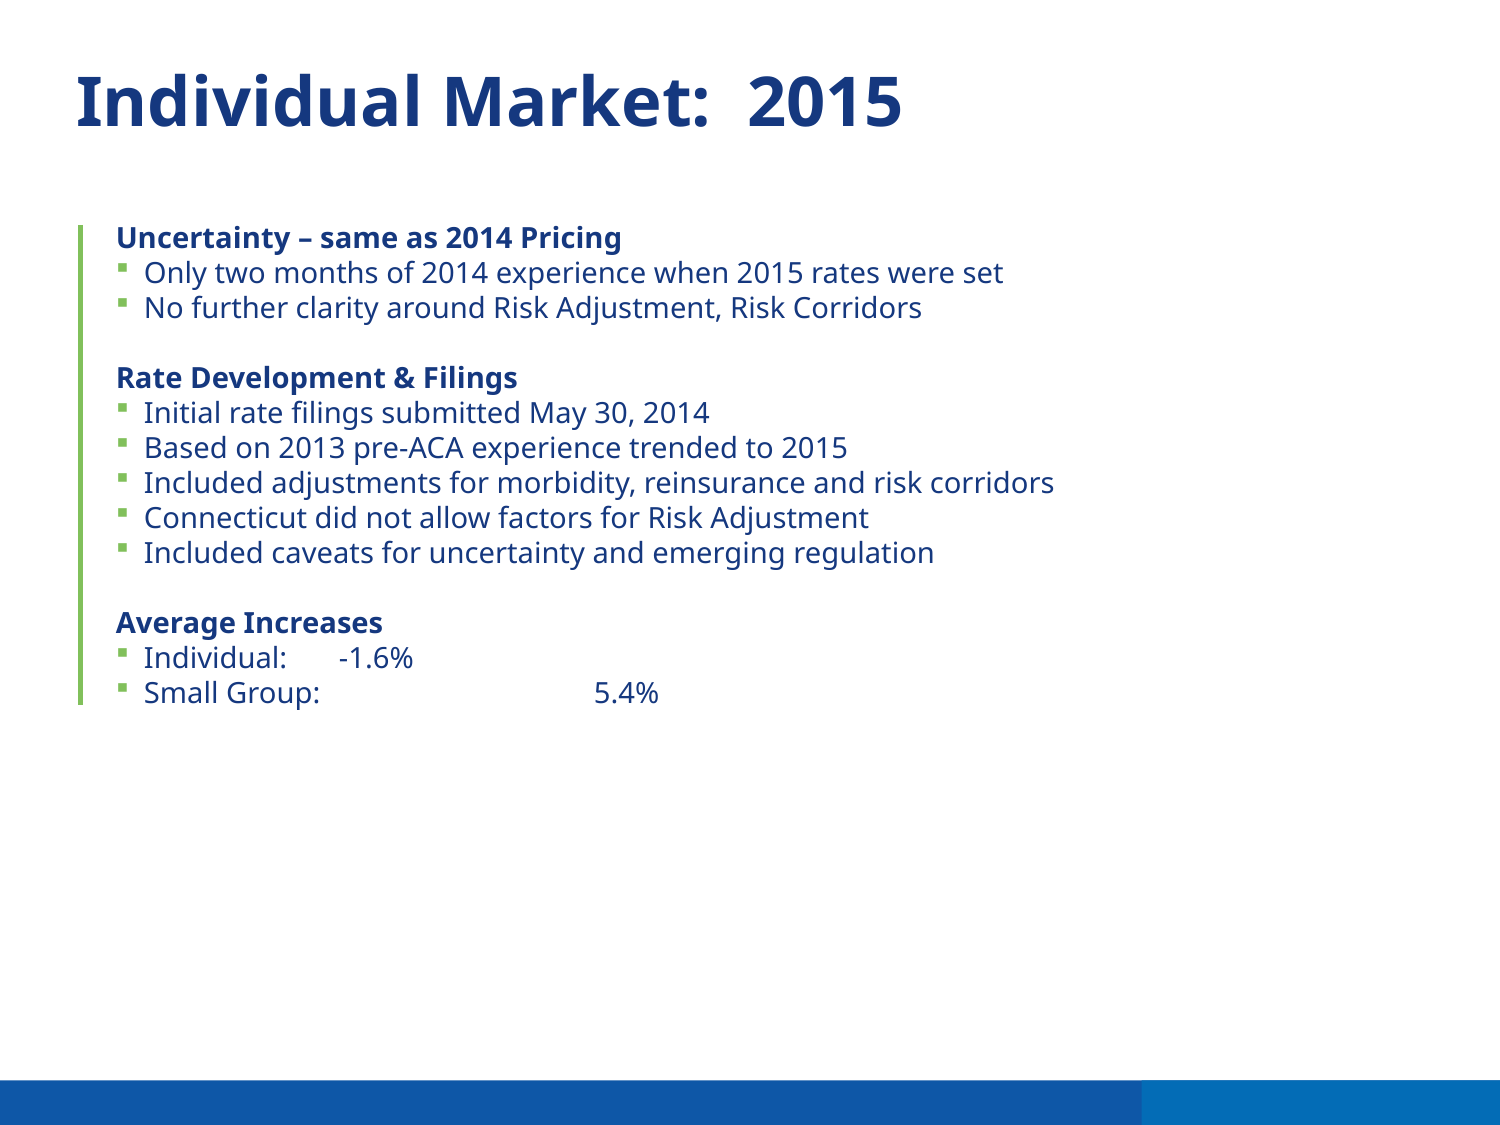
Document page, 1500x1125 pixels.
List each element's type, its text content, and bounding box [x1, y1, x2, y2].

text_box Uncertainty – same as 2014 Pricing Only two months of 2014 experience when 2015 rates were set No further clarity around Risk Adjustment, Risk Corridors Rate Development & Filings Initial rate filings submitted May 30, 2014 Based on 2013 pre-ACA experience trended to 2015 Included adjustments for morbidity, reinsurance and risk corridors Connecticut did not allow factors for Risk Adjustment Included caveats for uncertainty and emerging regulation Average Increases Individual: -1.6% Small Group: 5.4% [101, 212, 1479, 787]
title Individual Market: 2015 [61, 59, 1439, 158]
